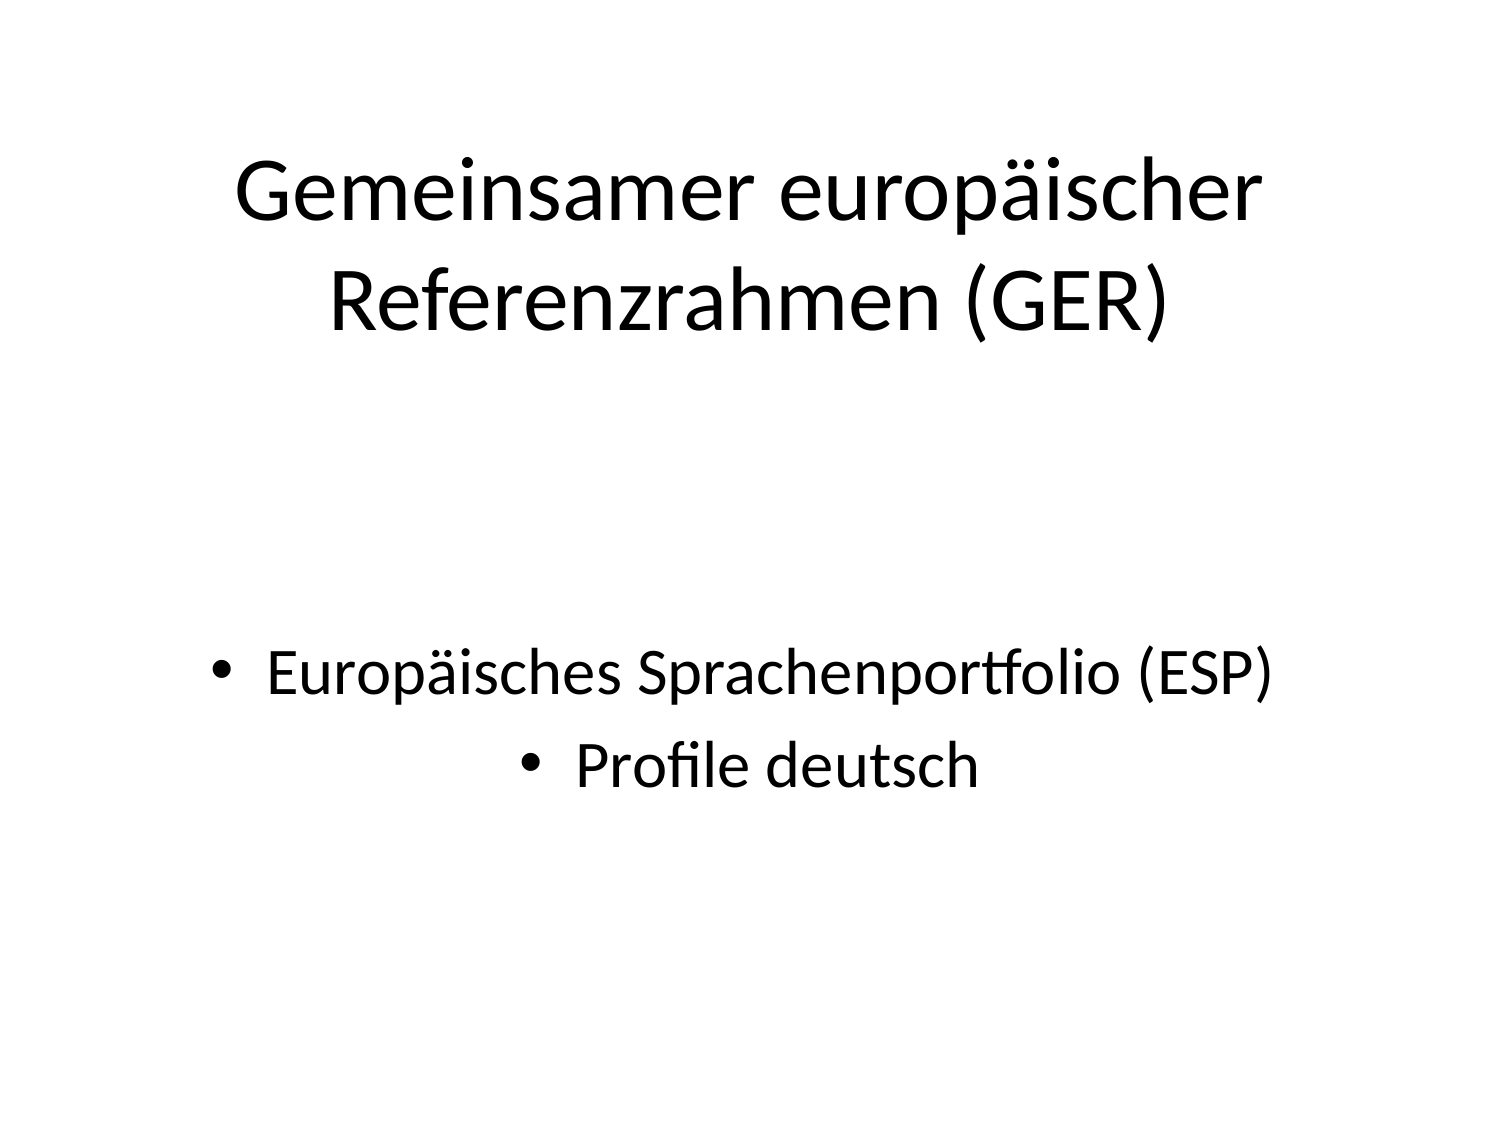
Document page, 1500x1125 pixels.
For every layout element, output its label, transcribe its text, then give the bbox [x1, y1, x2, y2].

list Europäisches Sprachenportfolio (ESP) Profile deutsch [75, 527, 1425, 1006]
title Gemeinsamer europäischer Referenzrahmen (GER) [75, 45, 1425, 433]
